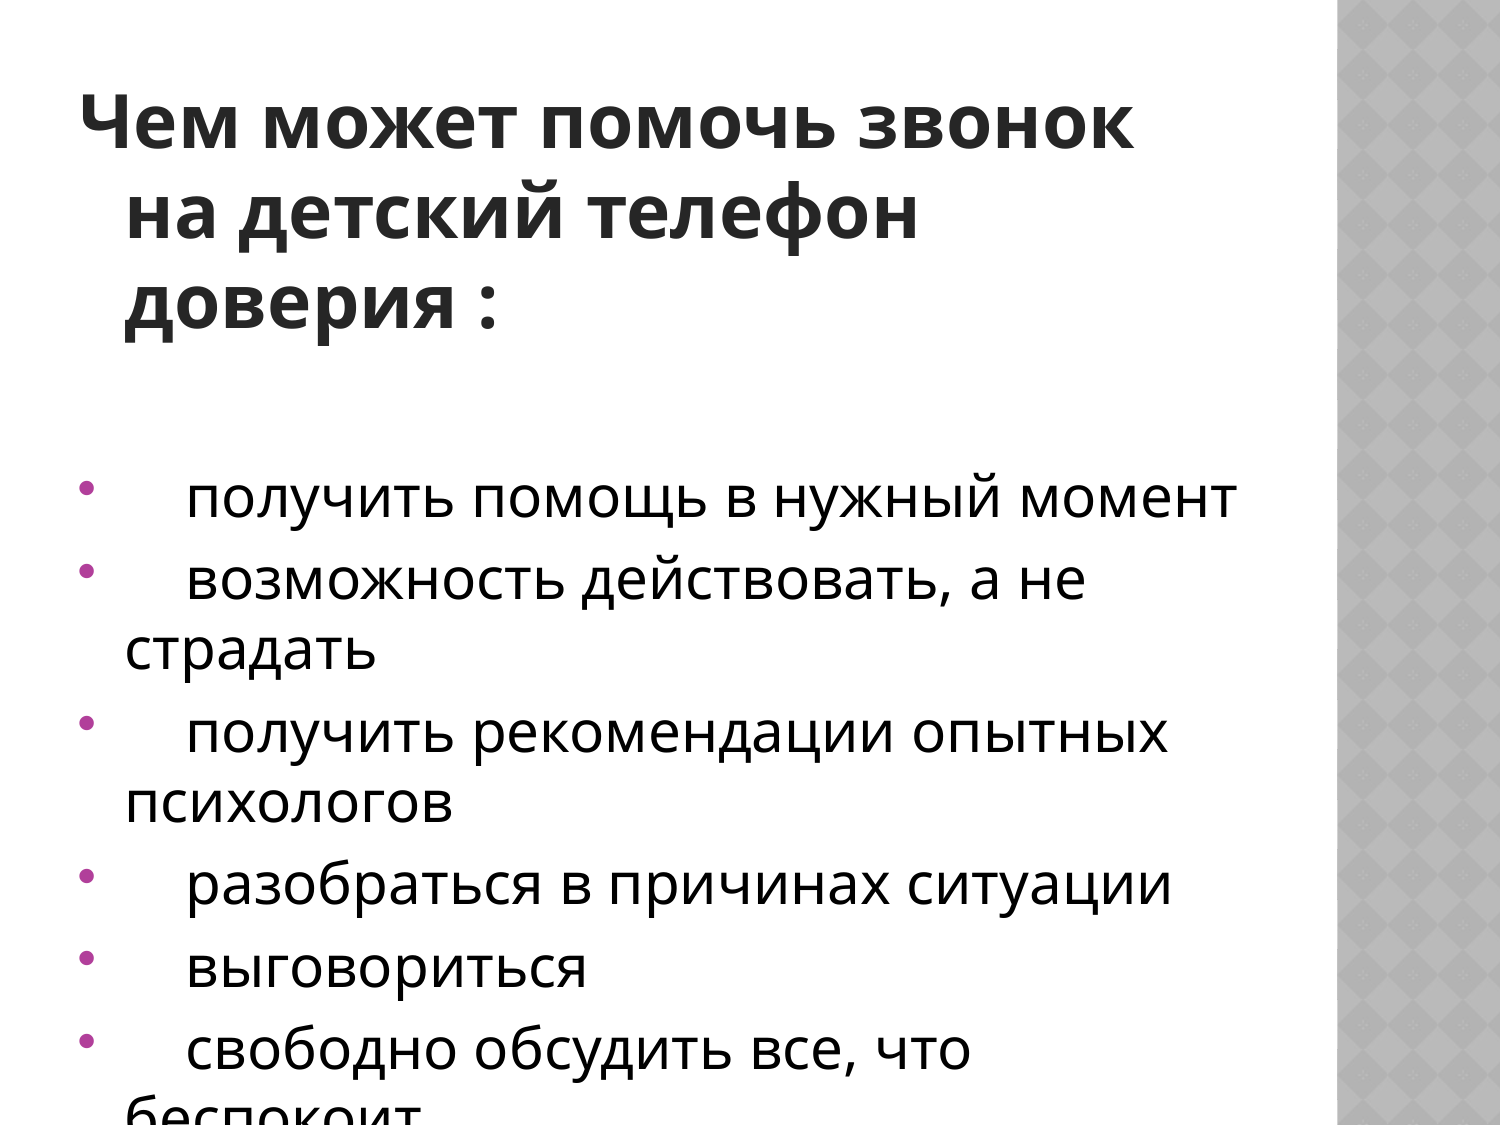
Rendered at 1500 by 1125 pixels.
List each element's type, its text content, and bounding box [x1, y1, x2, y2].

list Чем может помочь звонок на детский телефон доверия : получить помощь в нужный момент возможность действовать, а не страдать получить рекомендации опытных психологов разобраться в причинах ситуации выговориться свободно обсудить все, что беспокоит [64, 66, 1263, 1059]
